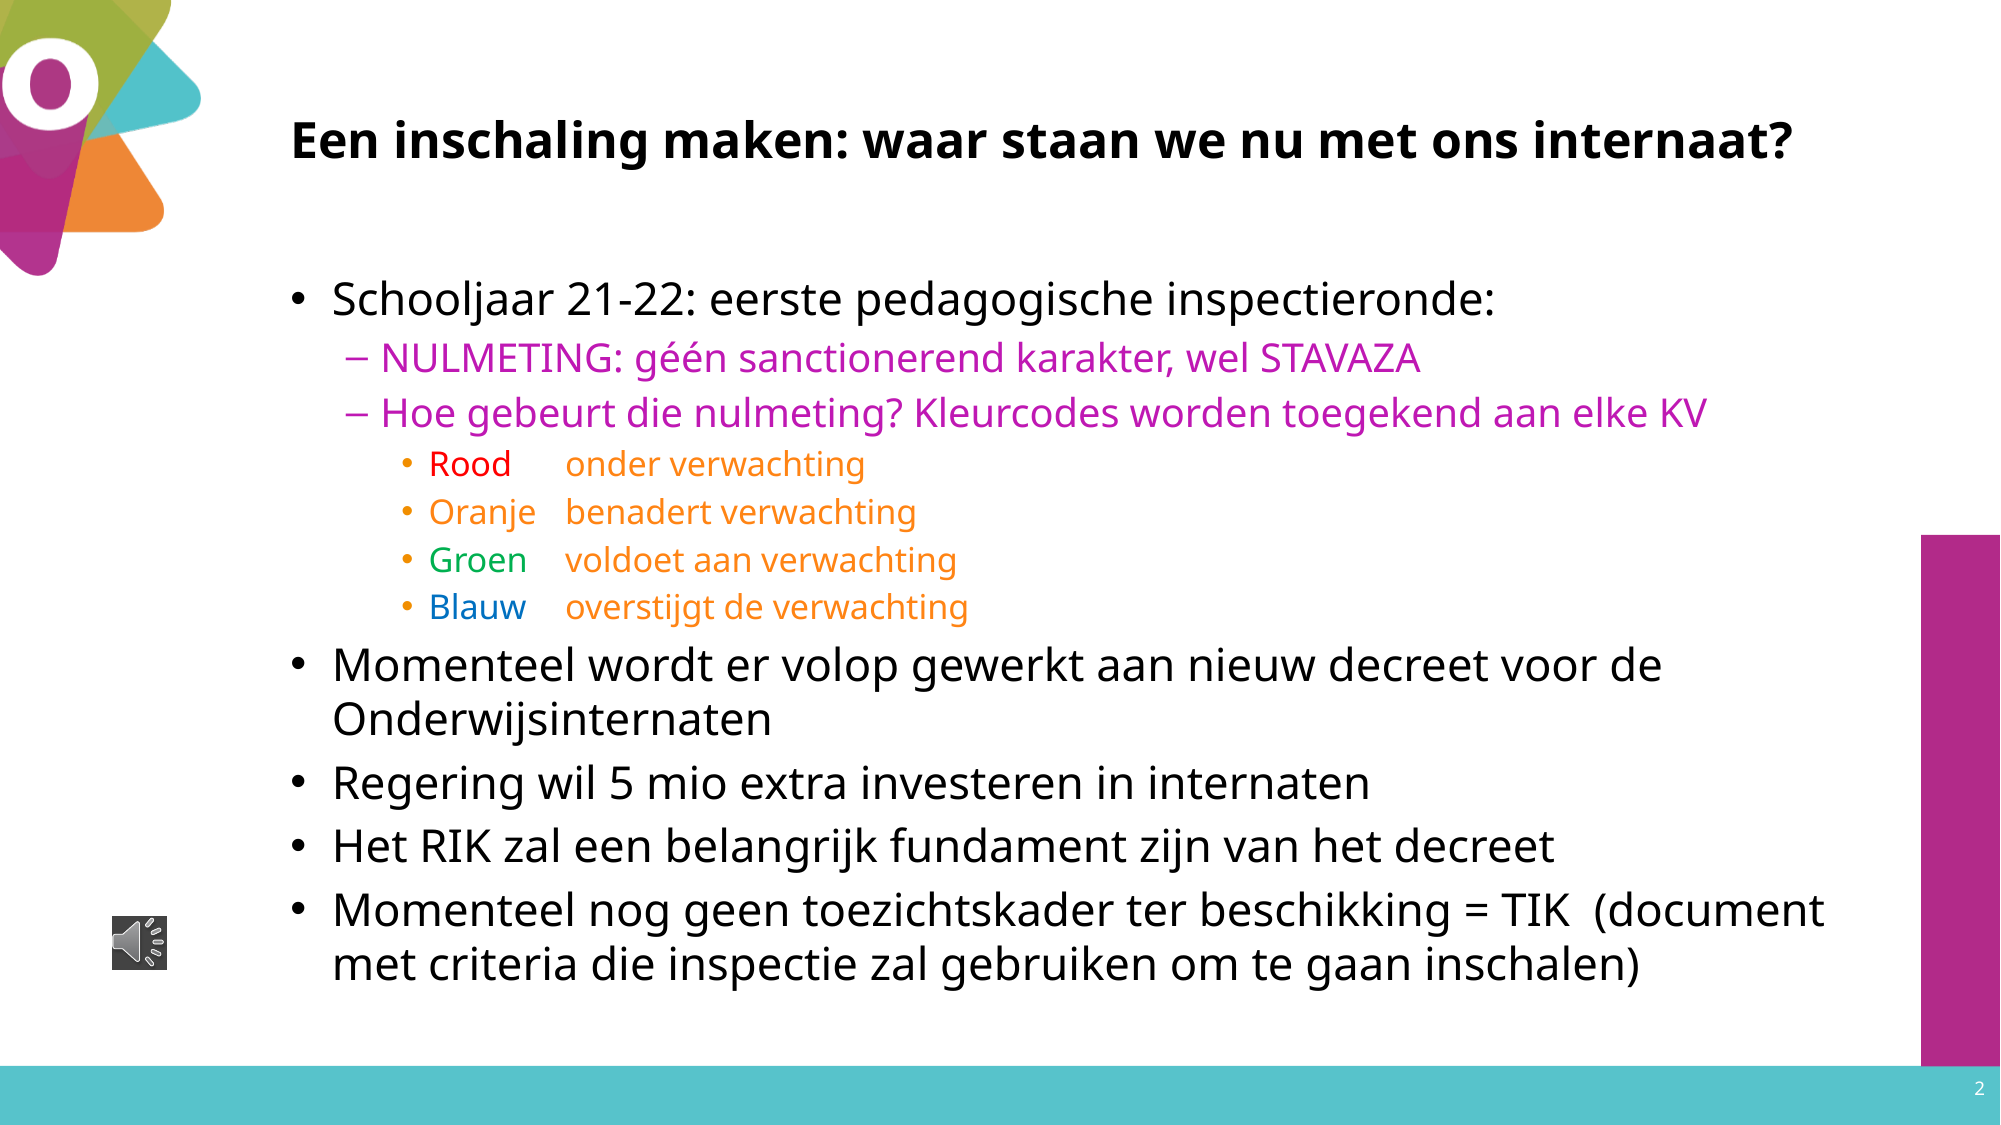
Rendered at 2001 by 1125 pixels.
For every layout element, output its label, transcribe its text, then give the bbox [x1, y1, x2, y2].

picture [0, 0, 201, 276]
picture [111, 914, 168, 972]
list Schooljaar 21-22: eerste pedagogische inspectieronde: NULMETING: géén sanctionerend karakter, wel STAVAZA Hoe gebeurt die nulmeting? Kleurcodes worden toegekend aan elke KV Rood onder verwachting Oranje benadert verwachting Groen voldoet aan verwachting Blauw overstijgt de verwachting Momenteel wordt er volop gewerkt aan nieuw decreet voor de Onderwijsinternaten Regering wil 5 mio extra investeren in internaten Het RIK zal een belangrijk fundament zijn van het decreet Momenteel nog geen toezichtskader ter beschikking = TIK (document met criteria die inspectie zal gebruiken om te gaan inschalen) [275, 262, 1900, 1005]
title Een inschaling maken: waar staan we nu met ons internaat? [275, 45, 1900, 233]
slide_number 2 [1548, 1054, 2000, 1125]
